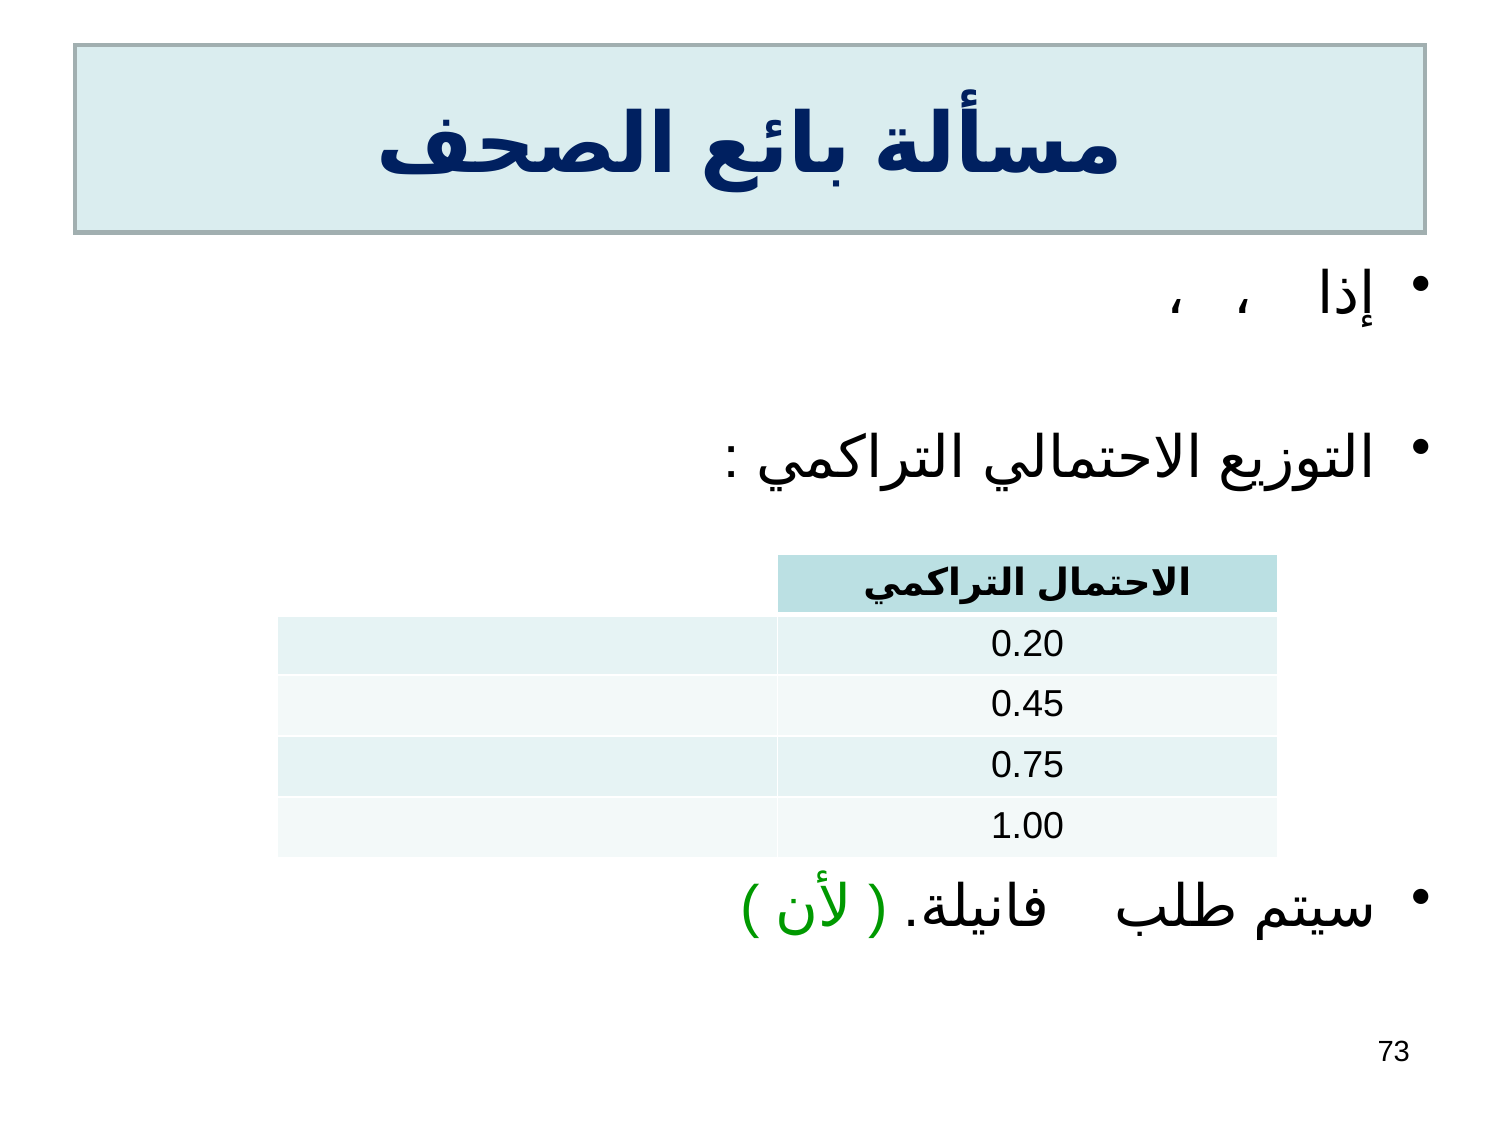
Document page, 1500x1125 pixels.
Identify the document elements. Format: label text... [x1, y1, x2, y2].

title مسألة بائع الصحف [73, 43, 1427, 235]
slide_number 73 [1074, 1024, 1426, 1103]
